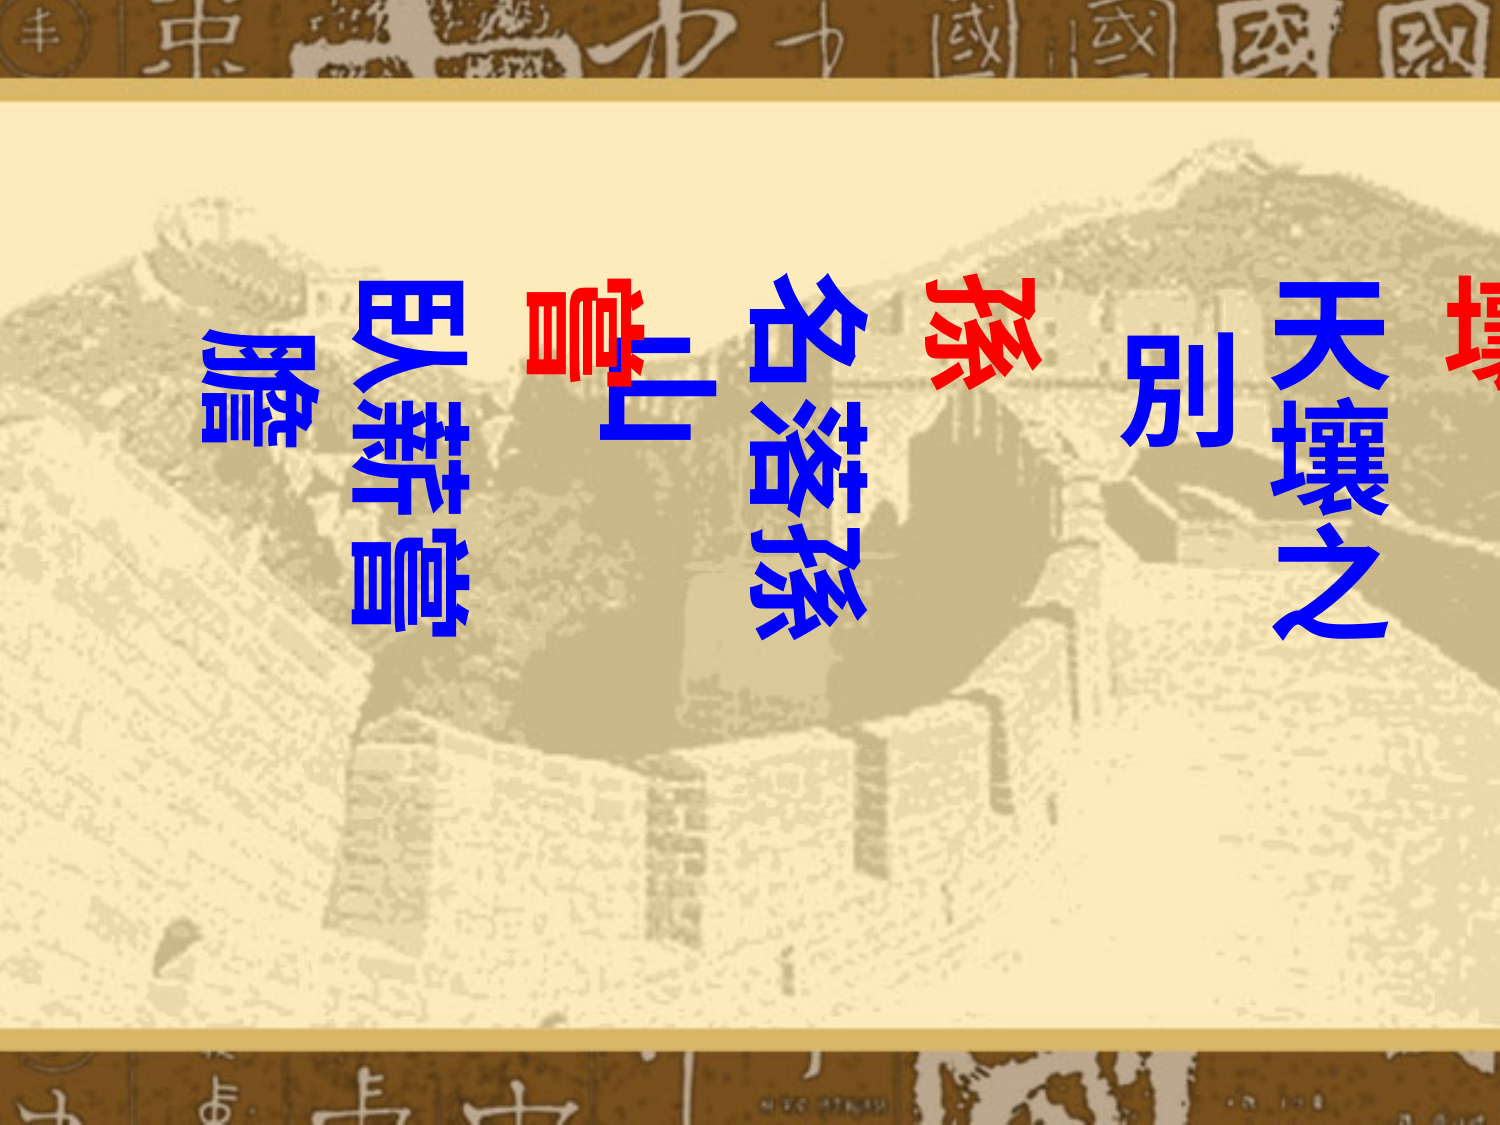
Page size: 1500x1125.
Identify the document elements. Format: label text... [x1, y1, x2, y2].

list 壤 天壤之別 [1092, 255, 1459, 776]
text_box 孫 名落孫山 [702, 255, 1069, 776]
picture [0, 0, 1500, 1125]
text_box 嘗 臥薪嘗膽 [289, 255, 672, 776]
